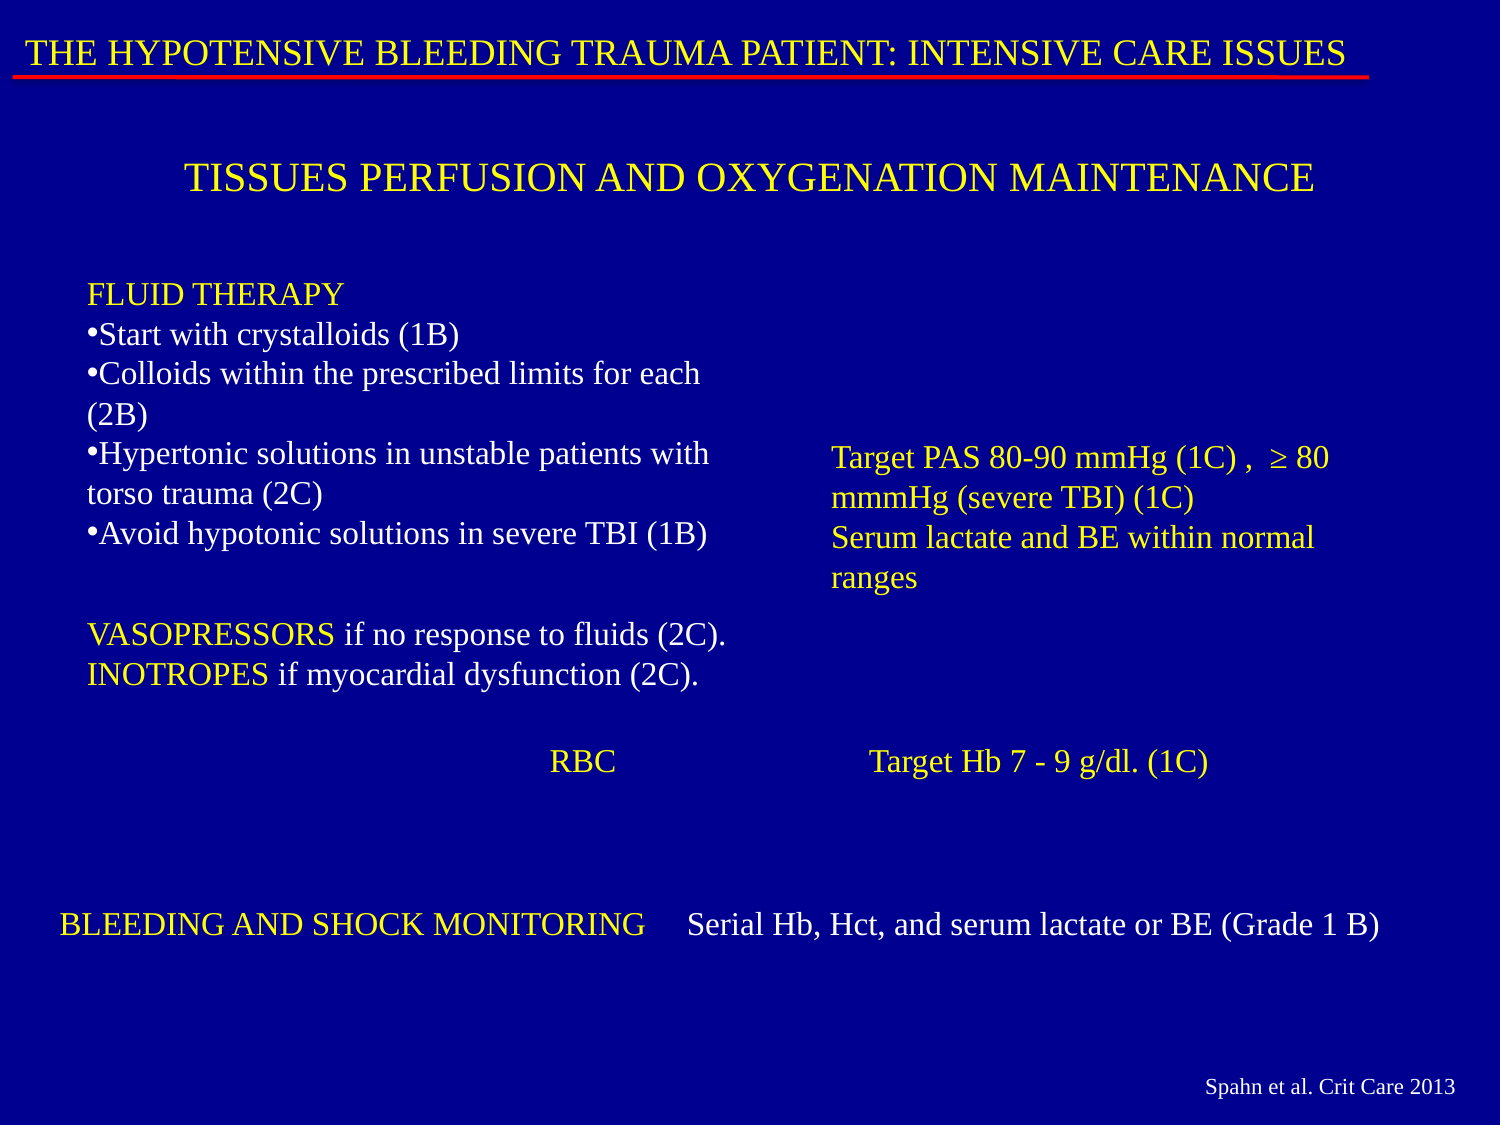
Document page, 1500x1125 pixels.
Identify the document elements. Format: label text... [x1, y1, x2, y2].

text_box Spahn et al. Crit Care 2013 [1190, 1064, 1472, 1107]
text_box Target Hb 7 - 9 g/dl. (1C) [854, 731, 1224, 787]
text_box Target PAS 80-90 mmHg (1C) , ≥ 80 mmmHg (severe TBI) (1C) Serum lactate and BE within normal ranges [816, 428, 1362, 603]
text_box RBC [534, 731, 632, 787]
text_box BLEEDING AND SHOCK MONITORING [36, 895, 670, 950]
text_box TISSUES PERFUSION AND OXYGENATION MAINTENANCE [147, 142, 1353, 208]
text_box FLUID THERAPY Start with crystalloids (1B) Colloids within the prescribed limits for each (2B) Hypertonic solutions in unstable patients with torso trauma (2C) Avoid hypotonic solutions in severe TBI (1B) [72, 264, 786, 559]
text_box THE HYPOTENSIVE BLEEDING TRAUMA PATIENT: INTENSIVE CARE ISSUES [10, 20, 1363, 75]
text_box VASOPRESSORS if no response to fluids (2C). INOTROPES if myocardial dysfunction (2C). [72, 605, 925, 700]
text_box Serial Hb, Hct, and serum lactate or BE (Grade 1 B) [670, 895, 1399, 950]
